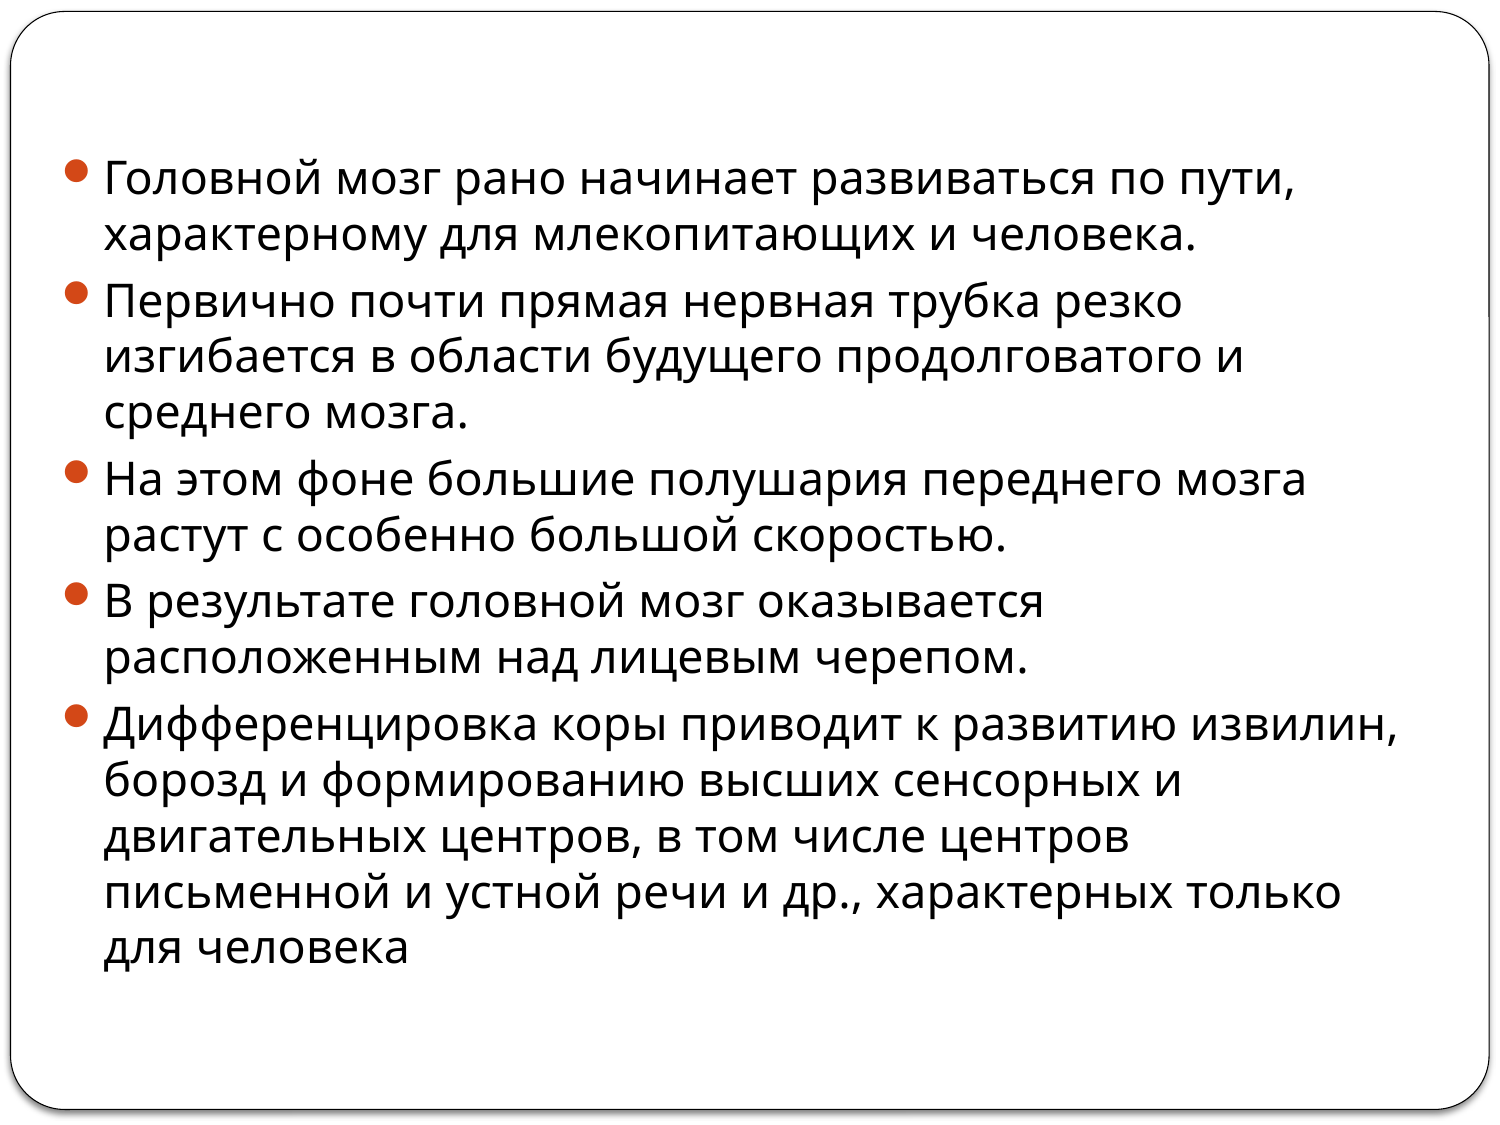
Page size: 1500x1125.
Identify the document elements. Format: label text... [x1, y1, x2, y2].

list Головной мозг рано начинает развиваться по пути, характерному для млекопитающих и человека. Первично почти прямая нервная трубка резко изгибается в области будущего продолговатого и среднего мозга. На этом фоне большие полушария переднего мозга растут с особенно большой скоростью. В результате головной мозг оказывается расположенным над лицевым черепом. Дифференцировка коры приводит к развитию извилин, борозд и формированию высших сенсорных и двигательных центров, в том числе центров письменной и устной речи и др., характерных только для человека [46, 140, 1425, 988]
